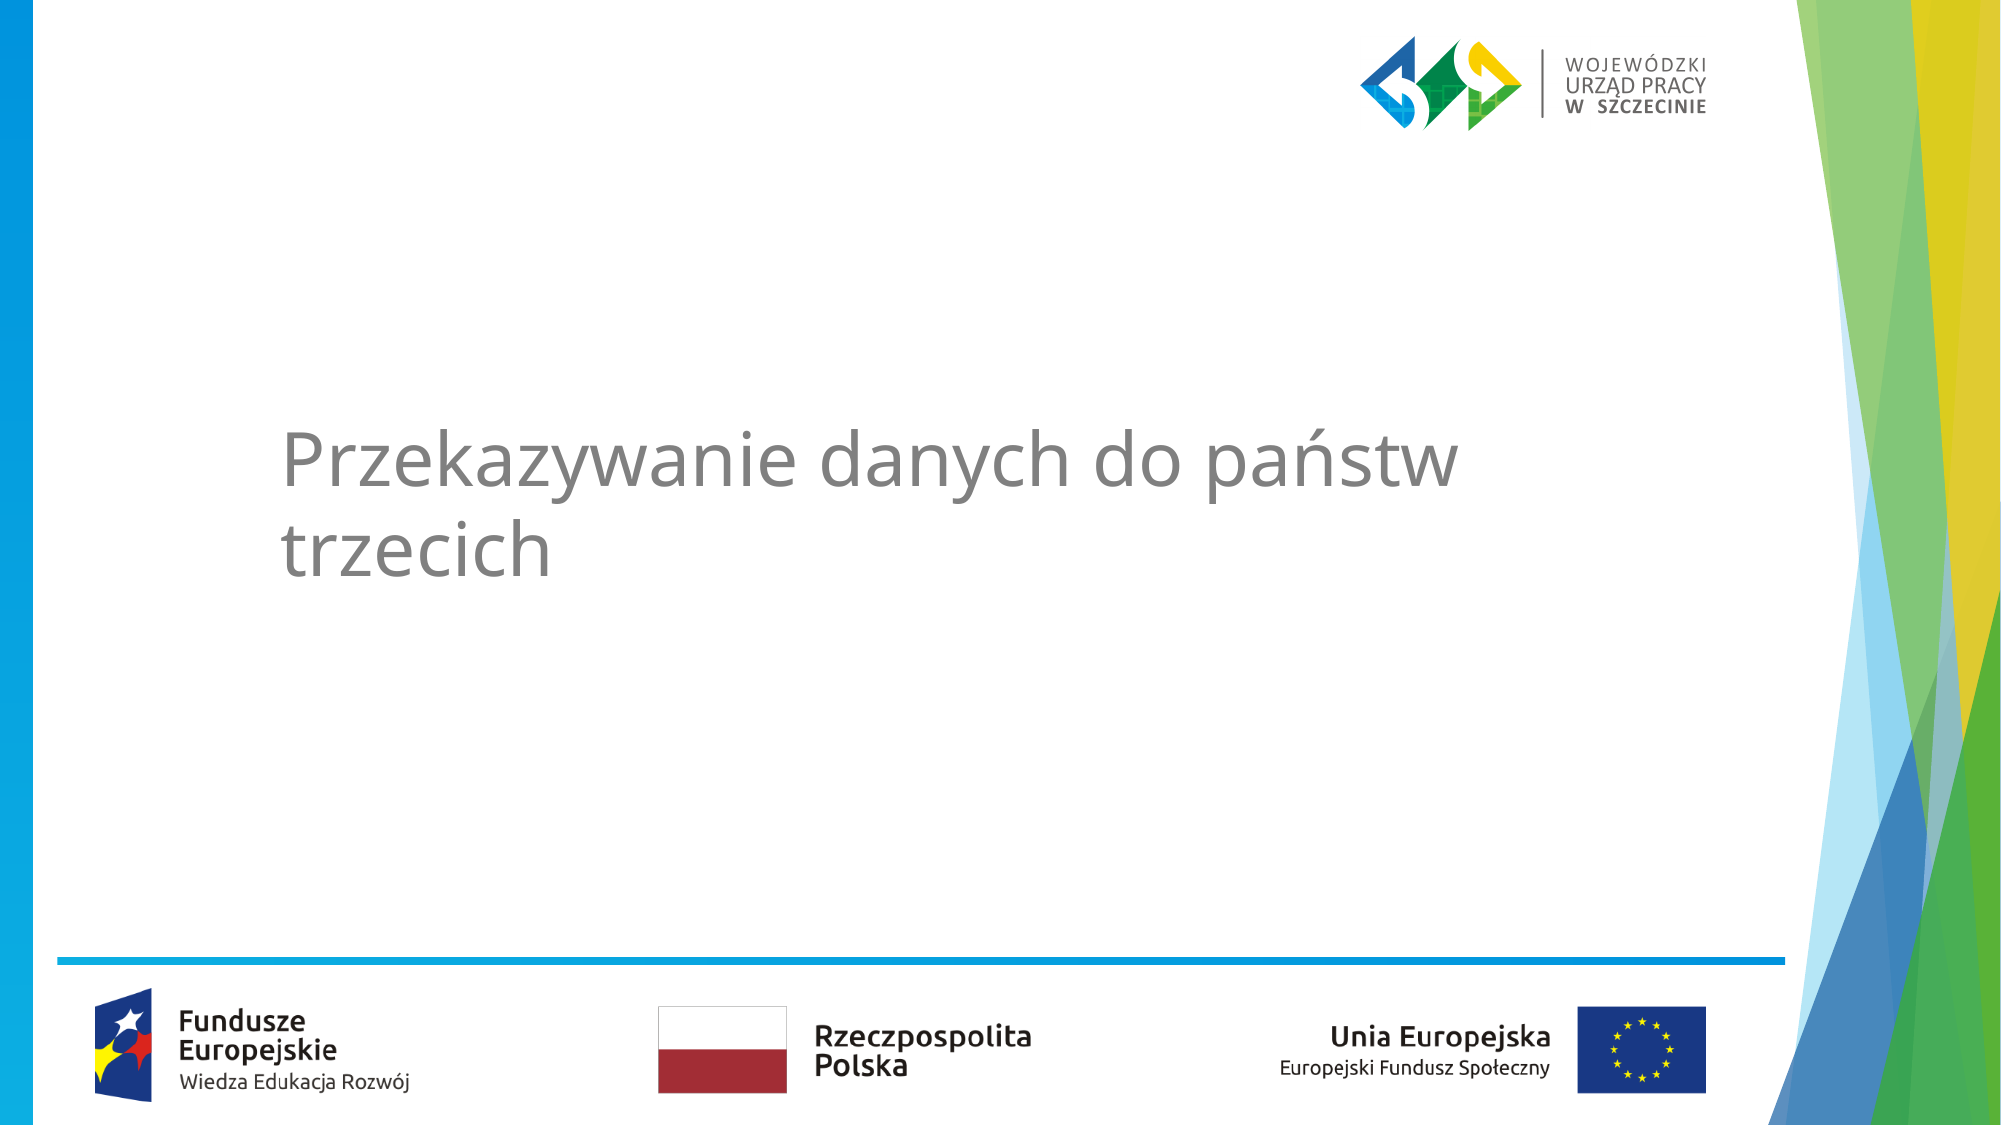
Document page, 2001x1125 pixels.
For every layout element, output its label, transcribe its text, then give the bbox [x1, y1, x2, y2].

text_box Przekazywanie danych do państw trzecich [266, 403, 1677, 599]
picture [1360, 36, 1706, 131]
picture [95, 988, 1706, 1102]
